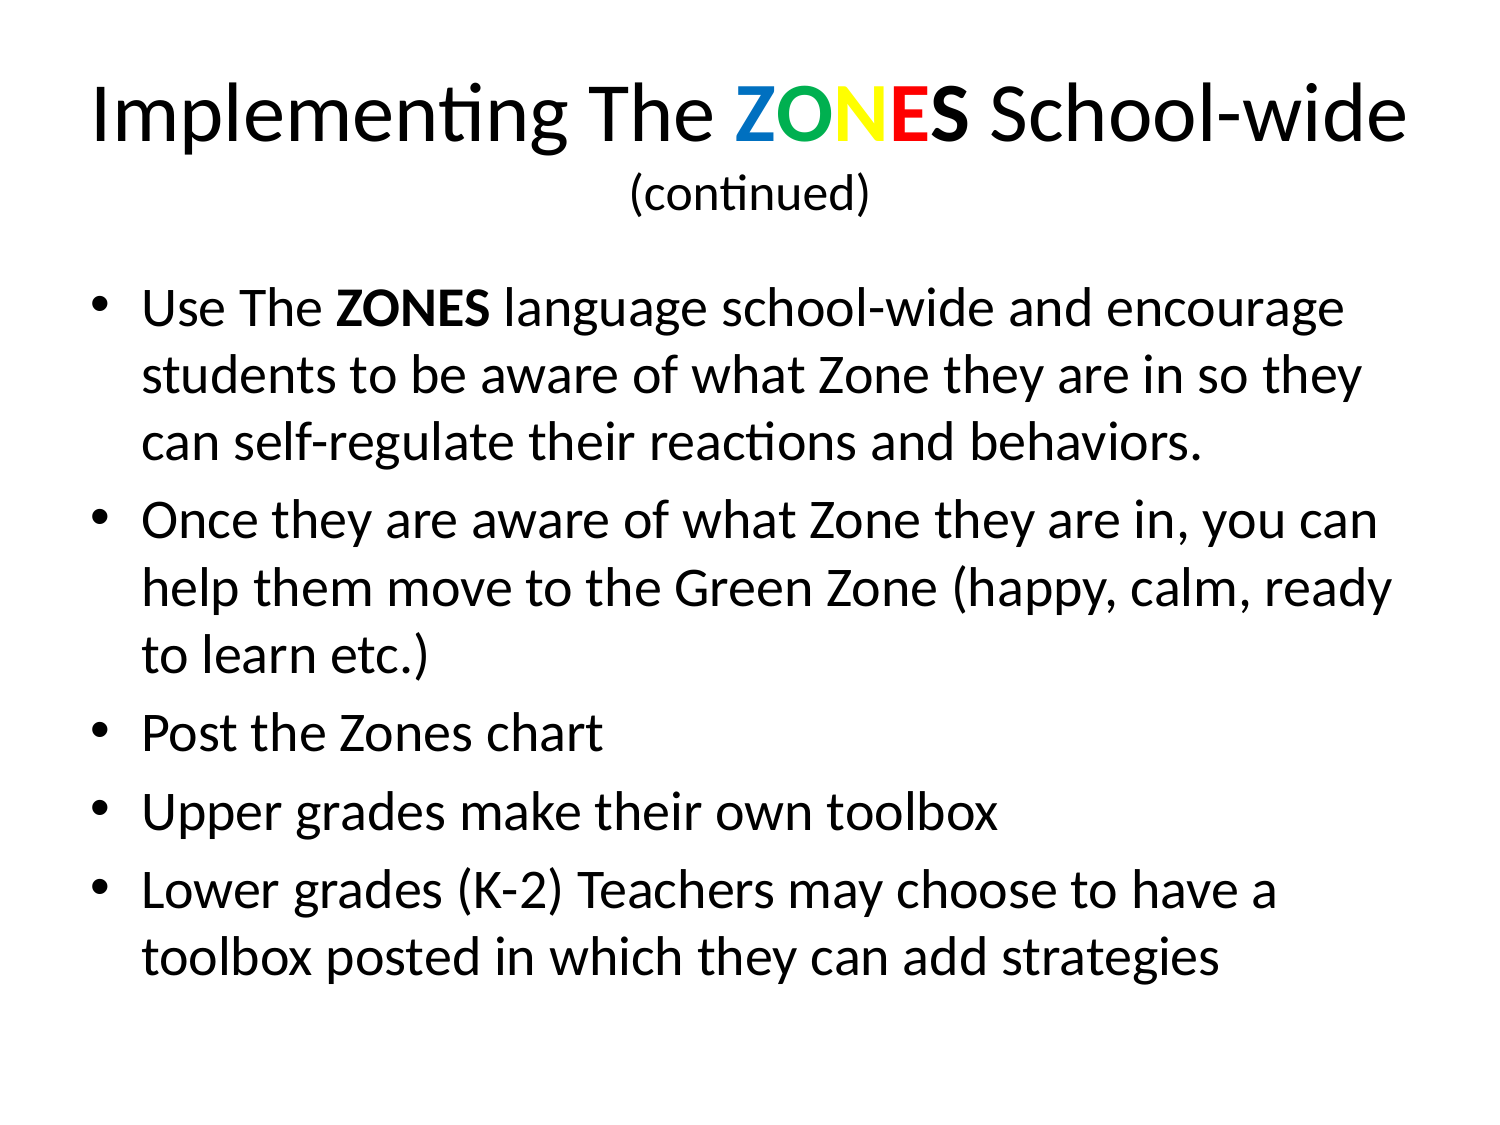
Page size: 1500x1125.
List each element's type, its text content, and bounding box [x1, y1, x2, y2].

list Use The ZONES language school-wide and encourage students to be aware of what Zone they are in so they can self-regulate their reactions and behaviors. Once they are aware of what Zone they are in, you can help them move to the Green Zone (happy, calm, ready to learn etc.) Post the Zones chart Upper grades make their own toolbox Lower grades (K-2) Teachers may choose to have a toolbox posted in which they can add strategies [75, 262, 1425, 1005]
title Implementing The ZONES School-wide (continued) [75, 45, 1425, 233]
